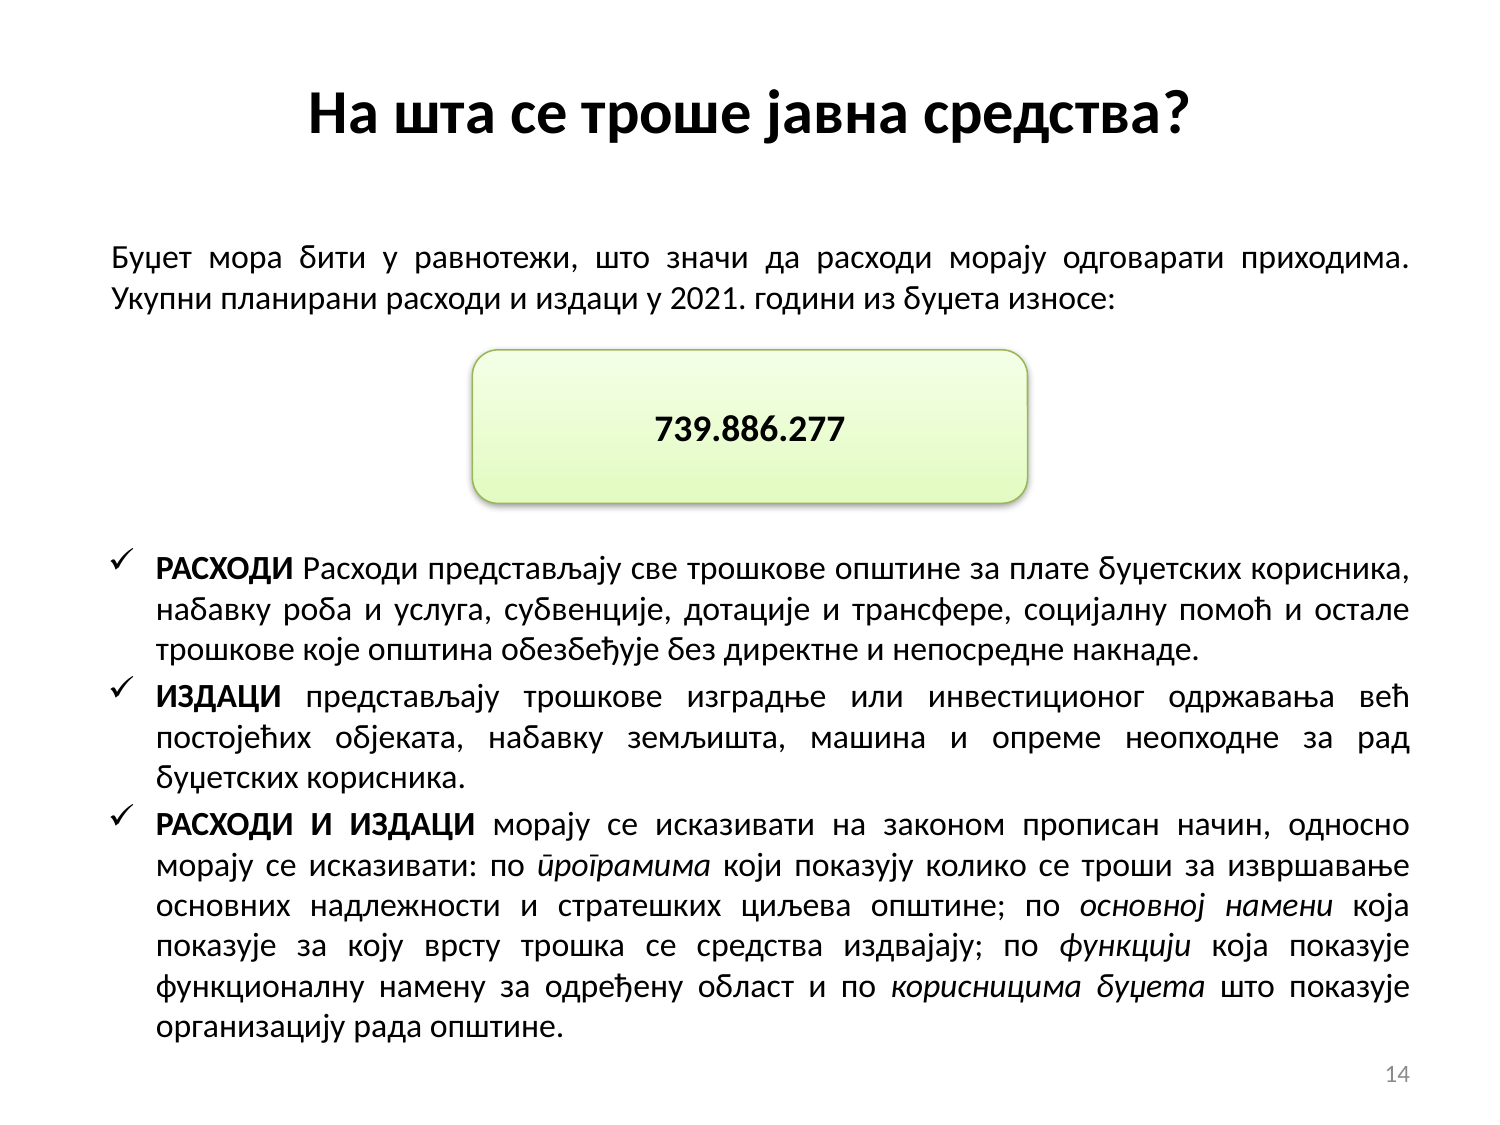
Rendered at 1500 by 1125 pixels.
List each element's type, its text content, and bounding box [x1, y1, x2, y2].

text_box 739.886.277 [471, 349, 1029, 505]
slide_number 14 [1074, 1042, 1425, 1103]
title На шта се троше јавна средства? [75, 45, 1425, 173]
list Буџет мора бити у равнотежи, што значи да расходи морају одговарати приходима. Укупни планирани расходи и издаци у 2021. години из буџета износе: РАСХОДИ Расходи представљају све трошкове општине за плате буџетских корисника, набавку роба и услуга, субвенције, дотације и трансфере, социјалну помоћ и остале трошкове које општина обезбеђује без директне и непосредне накнаде. ИЗДАЦИ представљају трошкове изградње или инвестиционог одржавања већ постојећих објеката, набавку земљишта, машина и опрeме неопходне за рад буџетских корисника. РАСХОДИ И ИЗДАЦИ морају се исказивати на законом прописан начин, односно морају се исказивати: по програмима који показују колико се троши за извршавање основних надлежности и стратешких циљева општине; по основној намени која показује за коју врсту трошка се средства издвајају; по функцији која показује функционалну намену за одређену област и по корисницима буџета што показује организацију рада општине. [75, 227, 1425, 1080]
